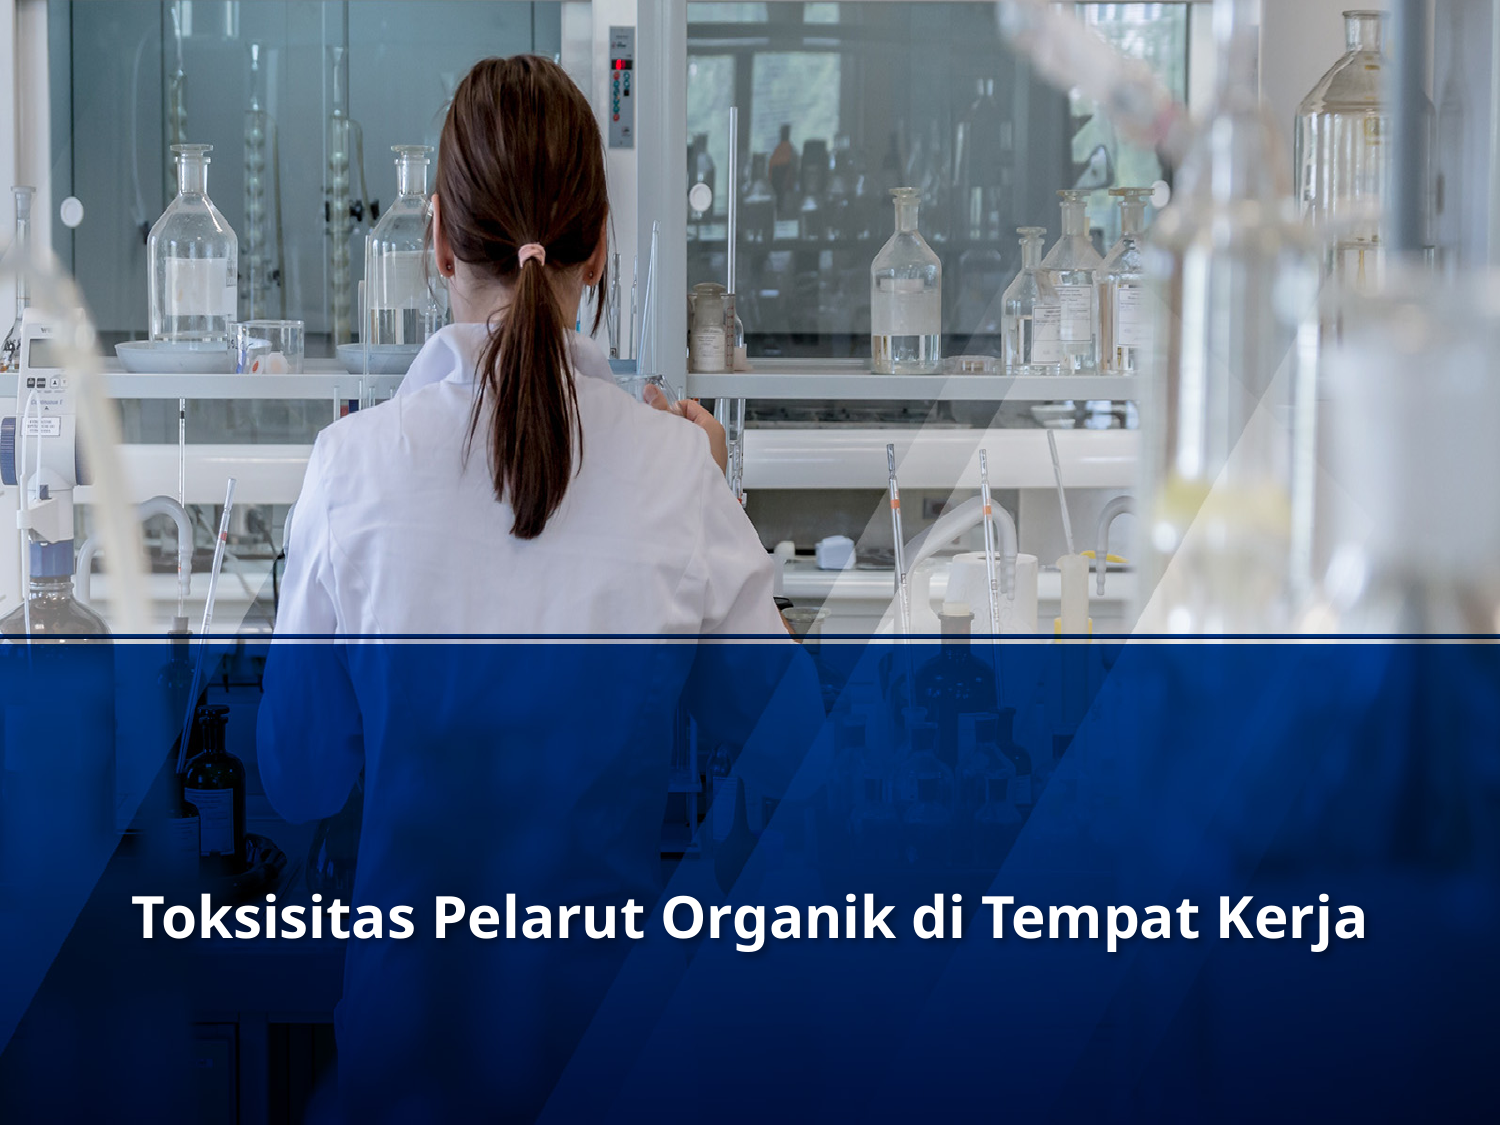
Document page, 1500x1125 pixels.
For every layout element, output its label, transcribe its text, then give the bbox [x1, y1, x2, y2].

picture [0, 0, 1500, 1125]
title Toksisitas Pelarut Organik di Tempat Kerja [52, 817, 1448, 1013]
